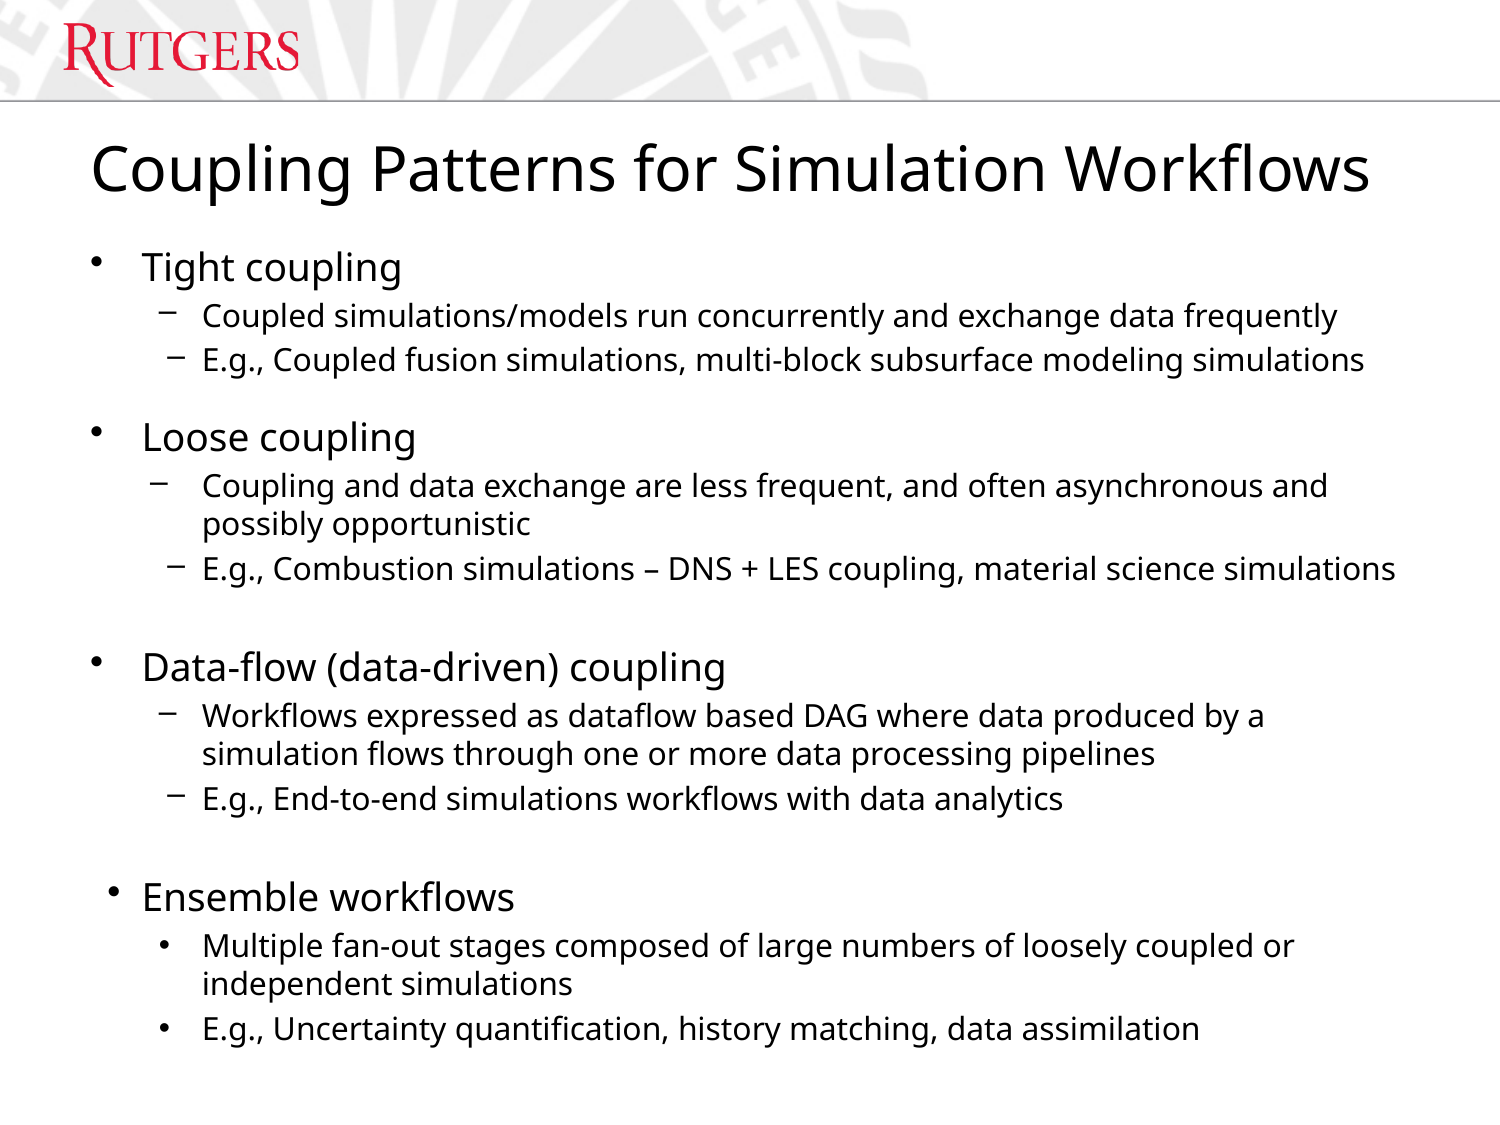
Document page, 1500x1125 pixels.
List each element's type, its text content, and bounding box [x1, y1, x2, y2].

title Coupling Patterns for Simulation Workflows [75, 99, 1425, 233]
list Tight coupling Coupled simulations/models run concurrently and exchange data frequently E.g., Coupled fusion simulations, multi-block subsurface modeling simulations Loose coupling Coupling and data exchange are less frequent, and often asynchronous and possibly opportunistic E.g., Combustion simulations – DNS + LES coupling, material science simulations Data-flow (data-driven) coupling Workflows expressed as dataflow based DAG where data produced by a simulation flows through one or more data processing pipelines E.g., End-to-end simulations workflows with data analytics Ensemble workflows Multiple fan-out stages composed of large numbers of loosely coupled or independent simulations E.g., Uncertainty quantification, history matching, data assimilation [75, 234, 1440, 1073]
picture [0, 0, 1500, 102]
